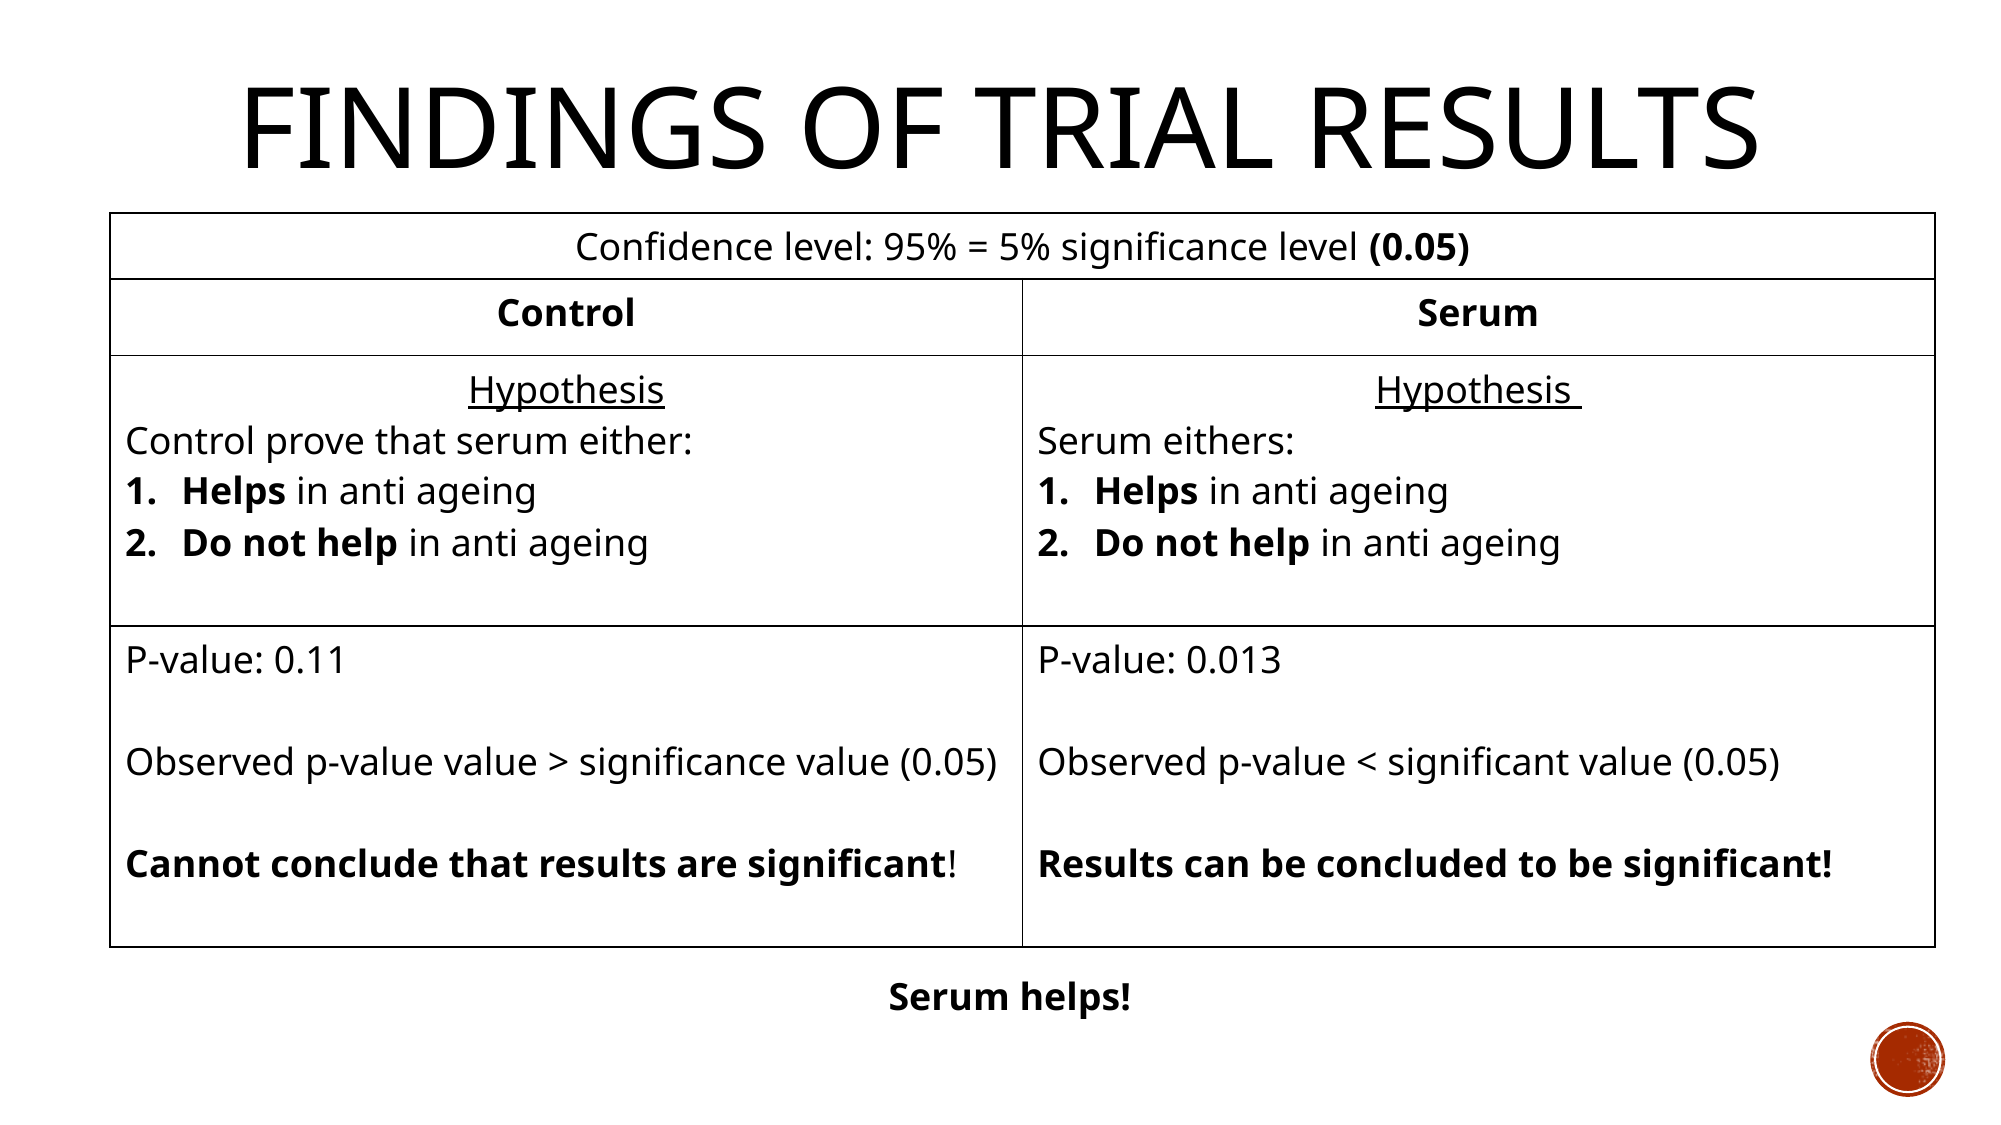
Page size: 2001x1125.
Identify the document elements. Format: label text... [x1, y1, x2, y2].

table_cell Control [111, 280, 1022, 355]
table_cell Hypothesis Serum eithers: Helps in anti ageing Do not help in anti ageing [1023, 356, 1934, 625]
table_cell P-value: 0.013 Observed p-value < significant value (0.05) Results can be concluded to be significant! [1023, 627, 1934, 946]
table_header Confidence level: 95% = 5% significance level (0.05) [111, 214, 1934, 278]
table_cell Serum [1023, 280, 1934, 355]
table_cell P-value: 0.11 Observed p-value value > significance value (0.05) Cannot conclude that results are significant! [111, 627, 1022, 946]
text_box Serum helps! [873, 965, 1482, 1026]
table_cell Hypothesis Control prove that serum either: Helps in anti ageing Do not help in anti ageing [111, 356, 1022, 625]
title Findings of trial results [175, 0, 1826, 212]
